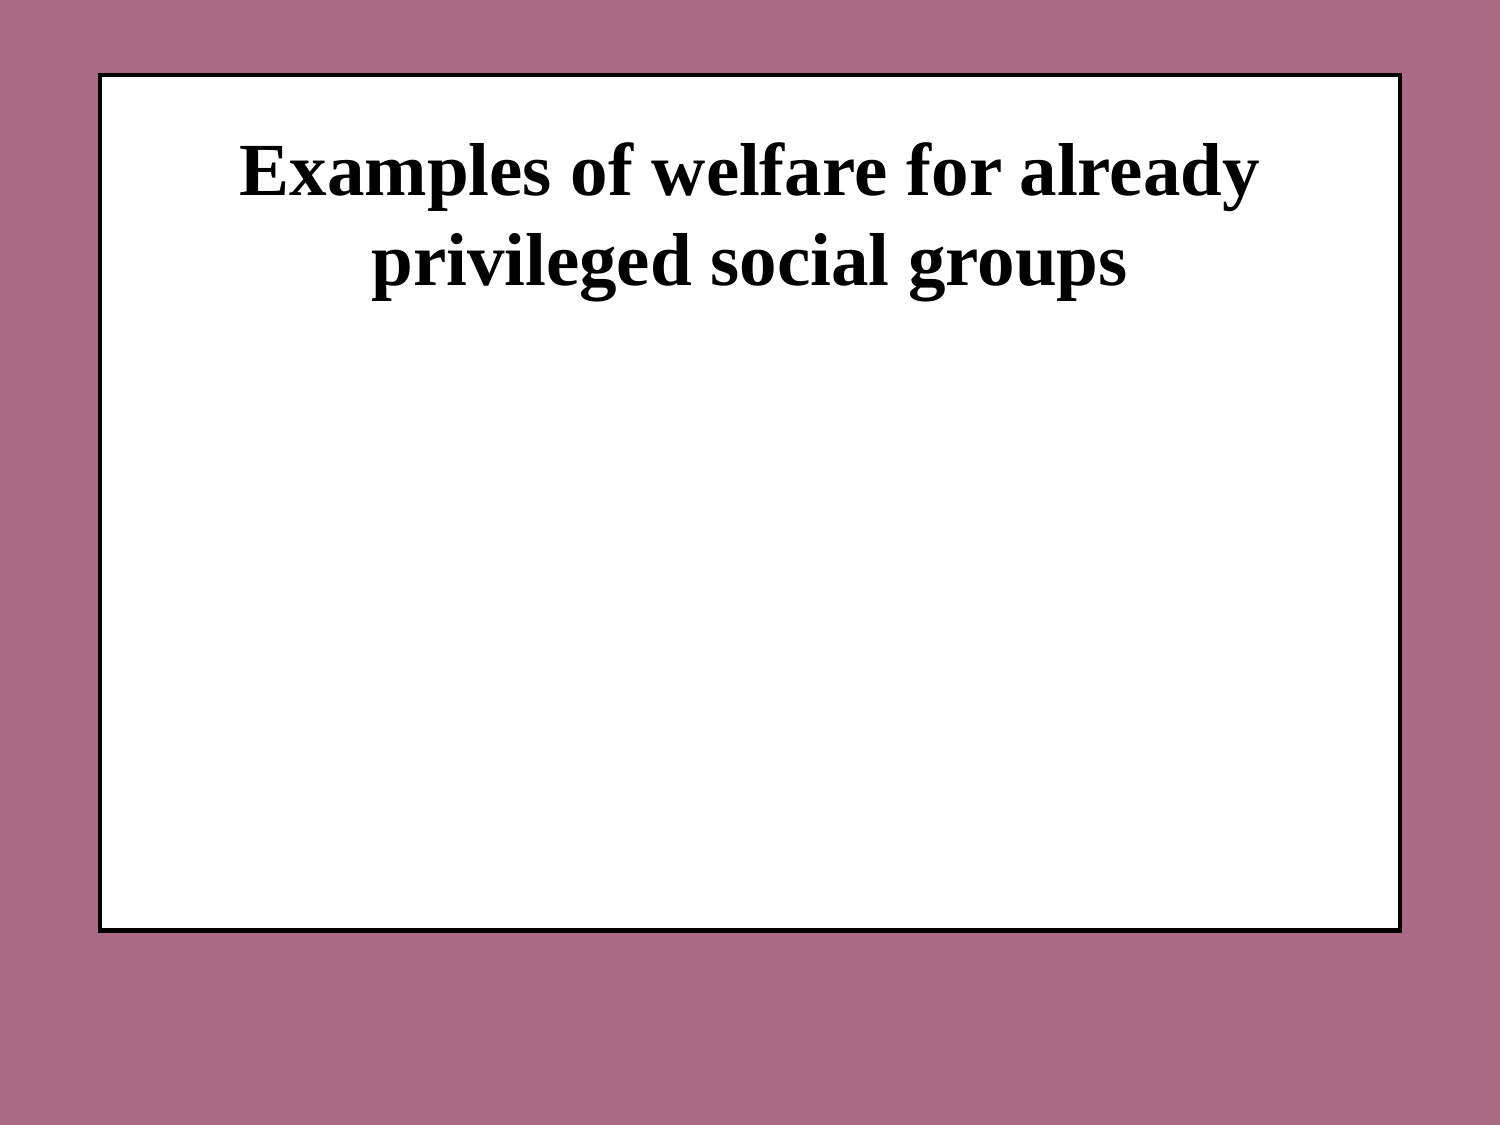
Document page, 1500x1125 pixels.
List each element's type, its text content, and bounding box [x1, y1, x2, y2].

text_box Examples of welfare for already privileged social groups [99, 75, 1400, 931]
